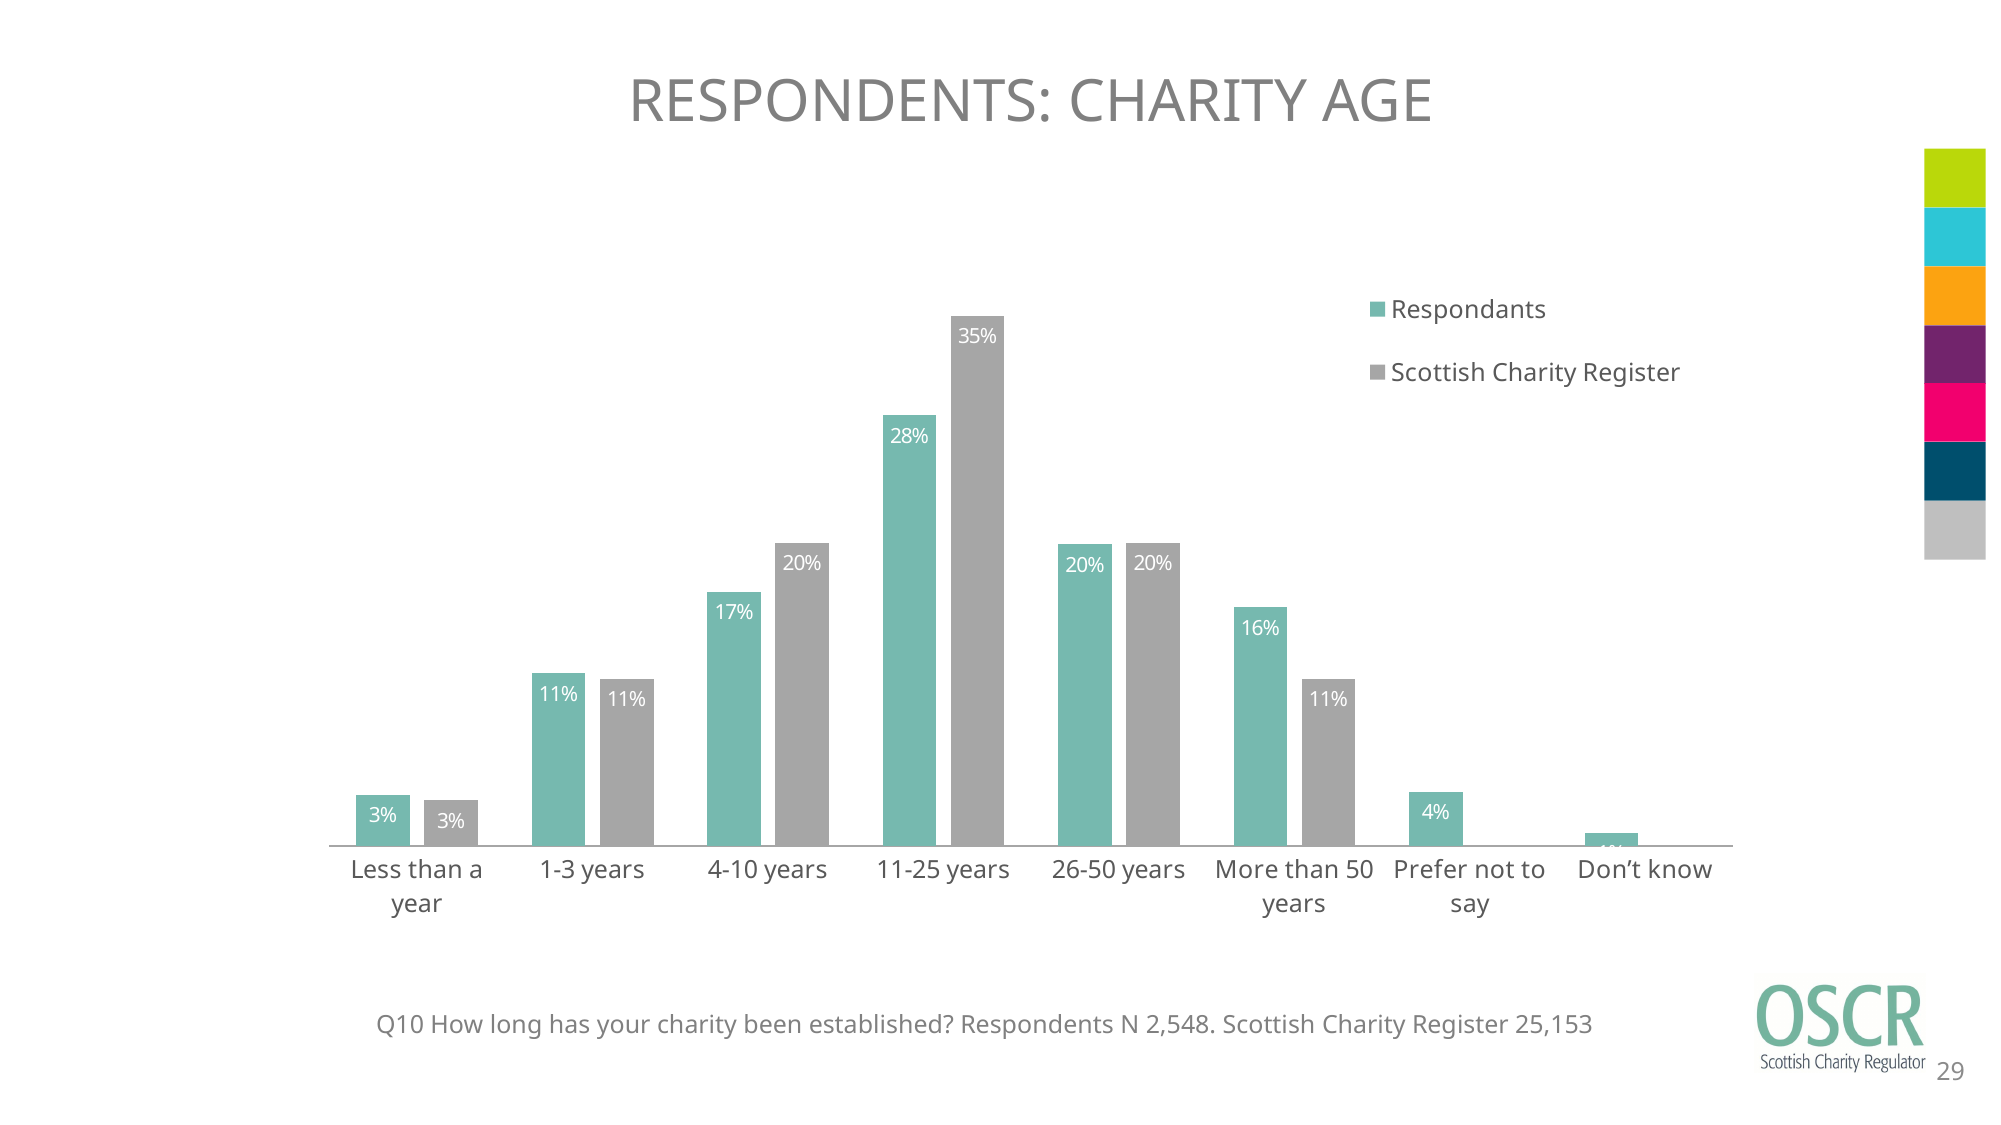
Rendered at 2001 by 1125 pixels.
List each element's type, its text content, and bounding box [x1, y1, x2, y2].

picture [1754, 973, 1926, 1042]
text_box Q10 How long has your charity been established? Respondents N 2,548. Scottish Charity Register 25,153 [323, 1000, 1648, 1046]
slide_number 29 [1529, 1042, 1980, 1103]
text_box RESPONDENTS: CHARITY AGE [613, 55, 1449, 141]
chart [300, 224, 1763, 994]
